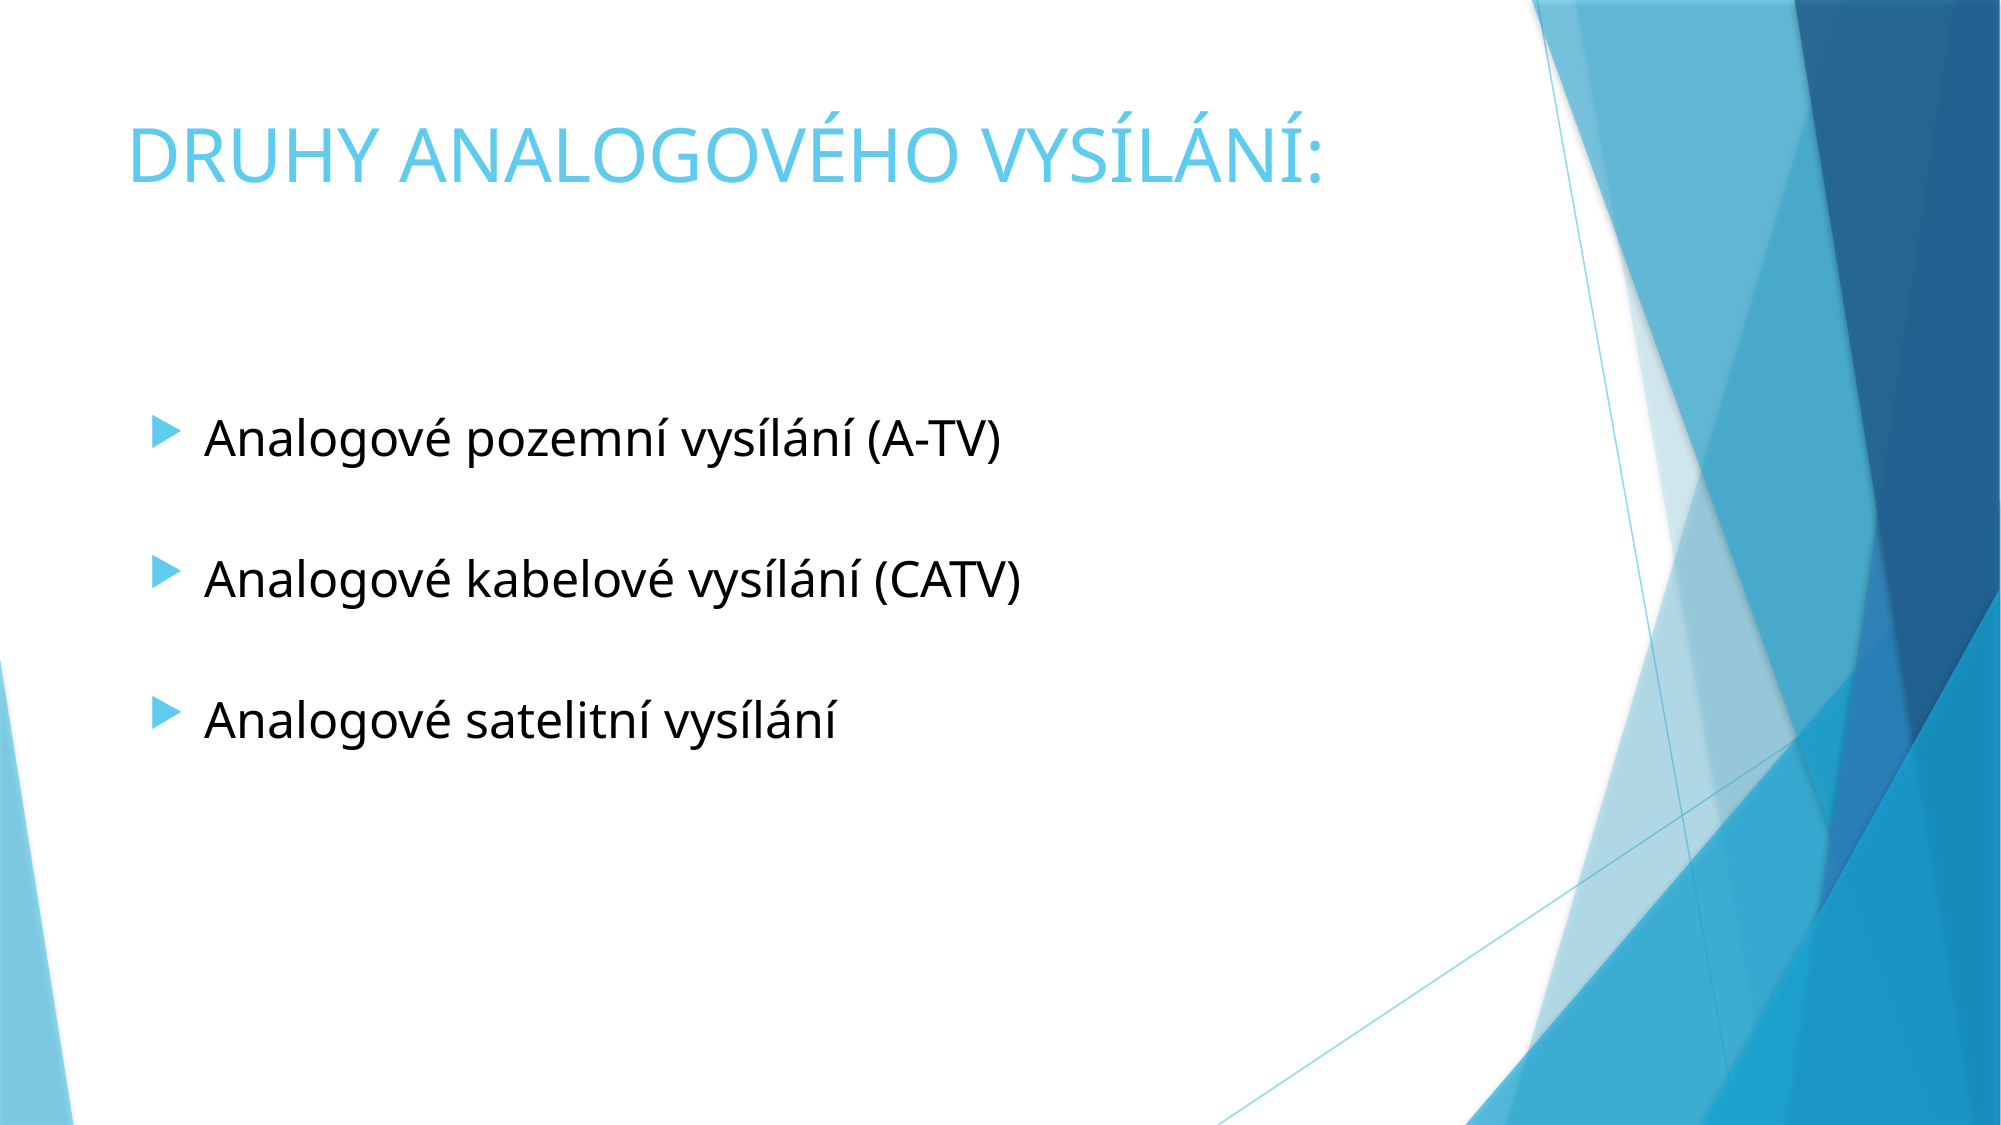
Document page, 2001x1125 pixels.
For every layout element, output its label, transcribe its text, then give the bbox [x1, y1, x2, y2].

list Analogové pozemní vysílání (A-TV) Analogové kabelové vysílání (CATV) Analogové satelitní vysílání [133, 339, 1544, 976]
title DRUHY ANALOGOVÉHO VYSÍLÁNÍ: [111, 99, 1522, 317]
